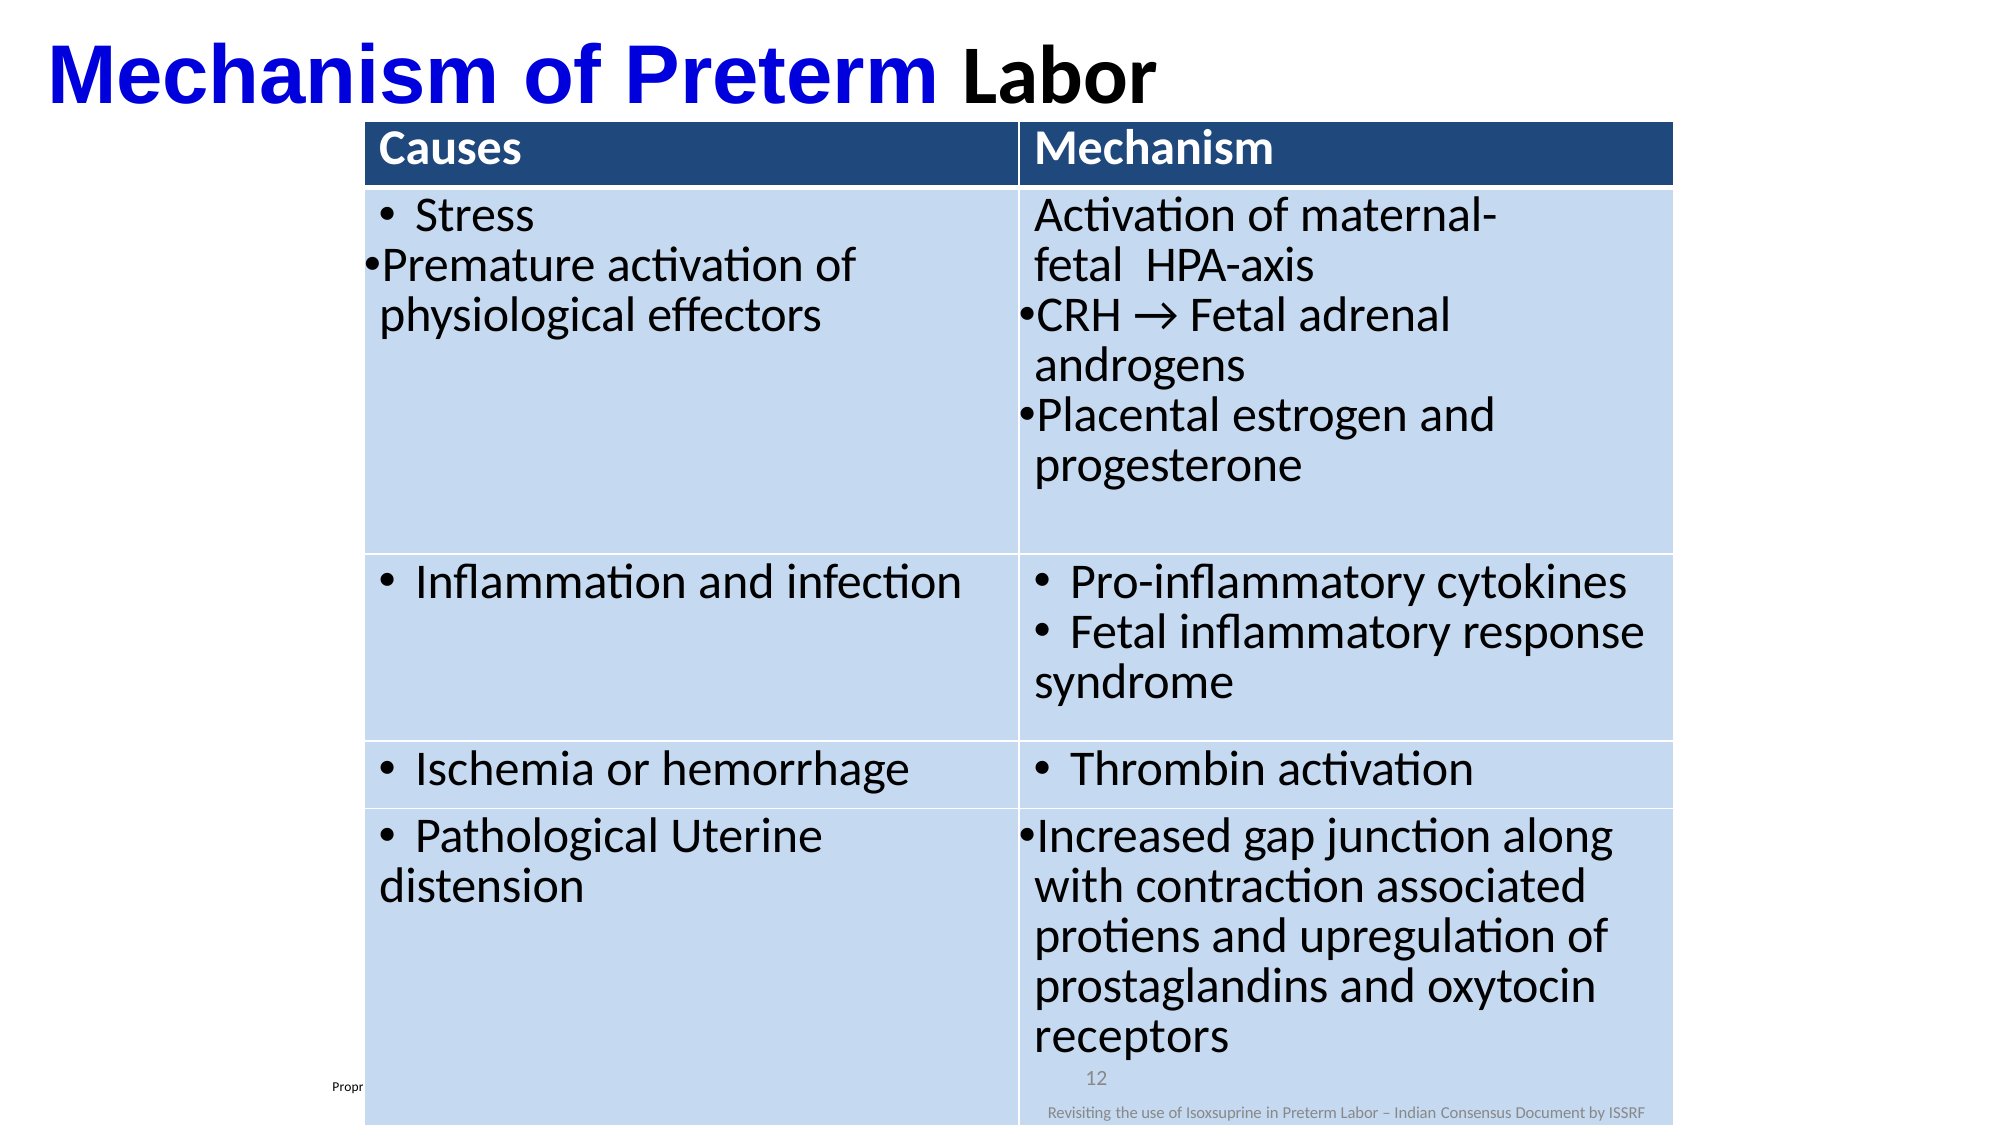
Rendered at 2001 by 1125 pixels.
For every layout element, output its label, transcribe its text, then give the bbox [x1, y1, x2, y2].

title Mechanism of Preterm Labor [44, 17, 1267, 208]
table_cell Inflammation and infection [365, 555, 1018, 740]
table_cell Ischemia or hemorrhage [365, 742, 1018, 808]
table_header Causes [365, 122, 1018, 185]
table_cell Pathological Uterine distension [365, 809, 1018, 1125]
table_header Mechanism [1020, 122, 1673, 185]
table_cell Stress Premature activation of physiological effectors [365, 190, 1018, 553]
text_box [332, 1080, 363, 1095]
table_cell Increased gap junction along with contraction associated protiens and upregulation of prostaglandins and oxytocin receptors 12 Revisiting the use of Isoxsuprine in Preterm Labor – Indian Consensus Document by ISSRF [1020, 809, 1673, 1125]
table_cell Thrombin activation [1020, 742, 1673, 808]
table_cell Activation of maternal-fetal HPA-axis CRH → Fetal adrenal androgens Placental estrogen and progesterone [1020, 190, 1673, 553]
table_cell Pro-inflammatory cytokines Fetal inflammatory response syndrome [1020, 555, 1673, 740]
